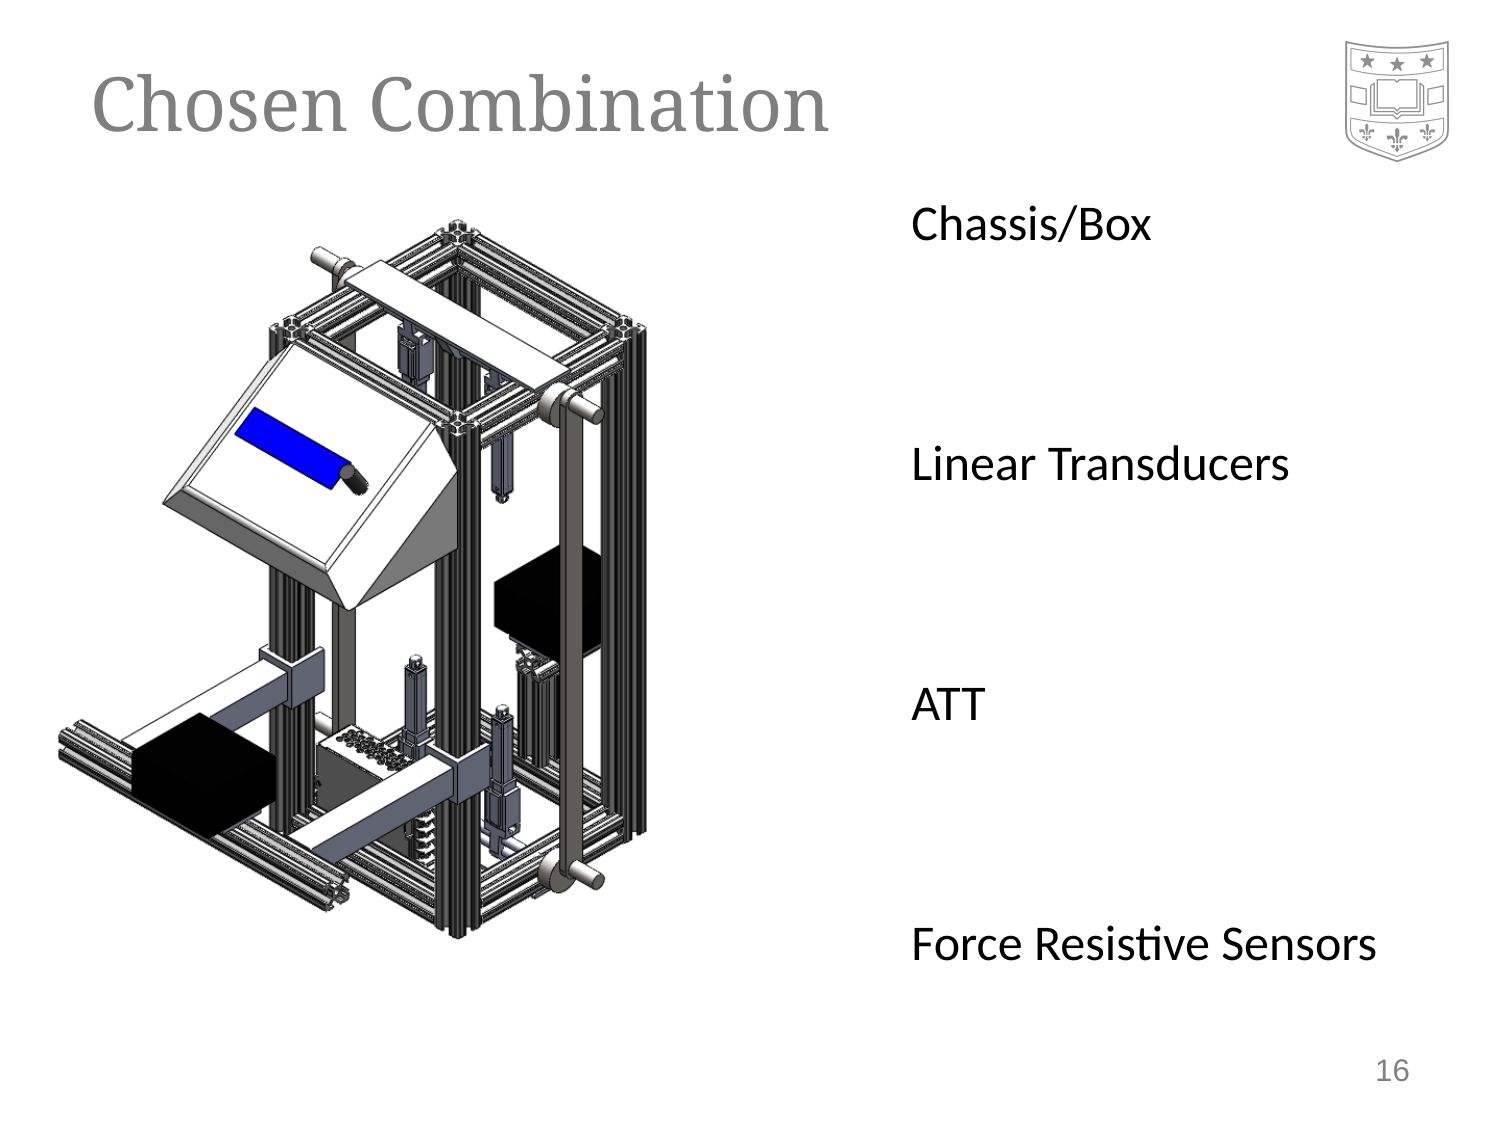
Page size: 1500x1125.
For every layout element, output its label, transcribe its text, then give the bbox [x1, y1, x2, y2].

picture [1345, 41, 1449, 162]
text_box Chassis/Box Linear Transducers ATT Force Resistive Sensors [896, 183, 1426, 979]
text_box Chosen Combination [74, 48, 1425, 158]
picture [0, 158, 668, 990]
